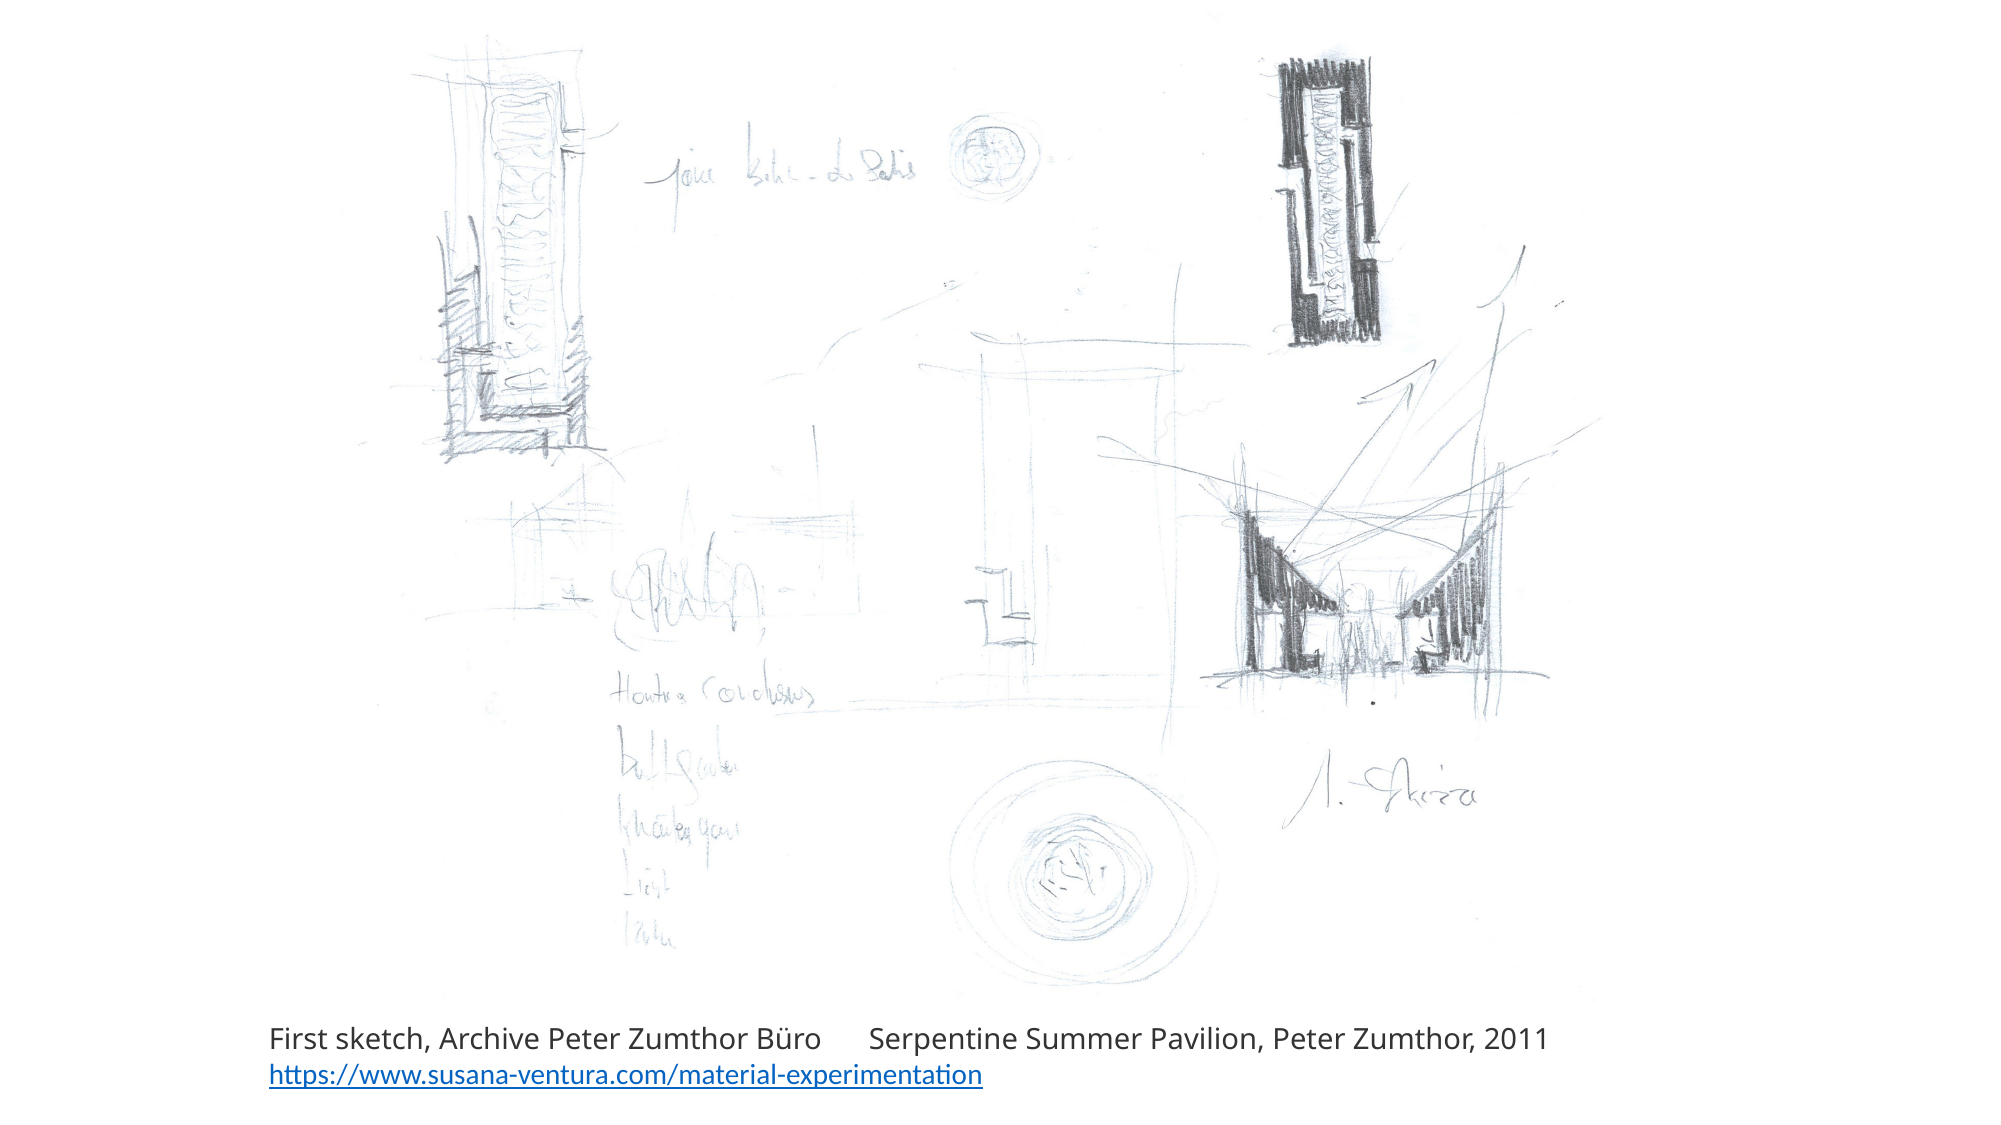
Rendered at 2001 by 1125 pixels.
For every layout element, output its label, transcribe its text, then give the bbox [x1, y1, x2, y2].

text_box First sketch, Archive Peter Zumthor Büro Serpentine Summer Pavilion, Peter Zumthor, 2011 https://www.susana-ventura.com/material-experimentation [254, 1013, 1734, 1125]
picture [334, 13, 1620, 1014]
